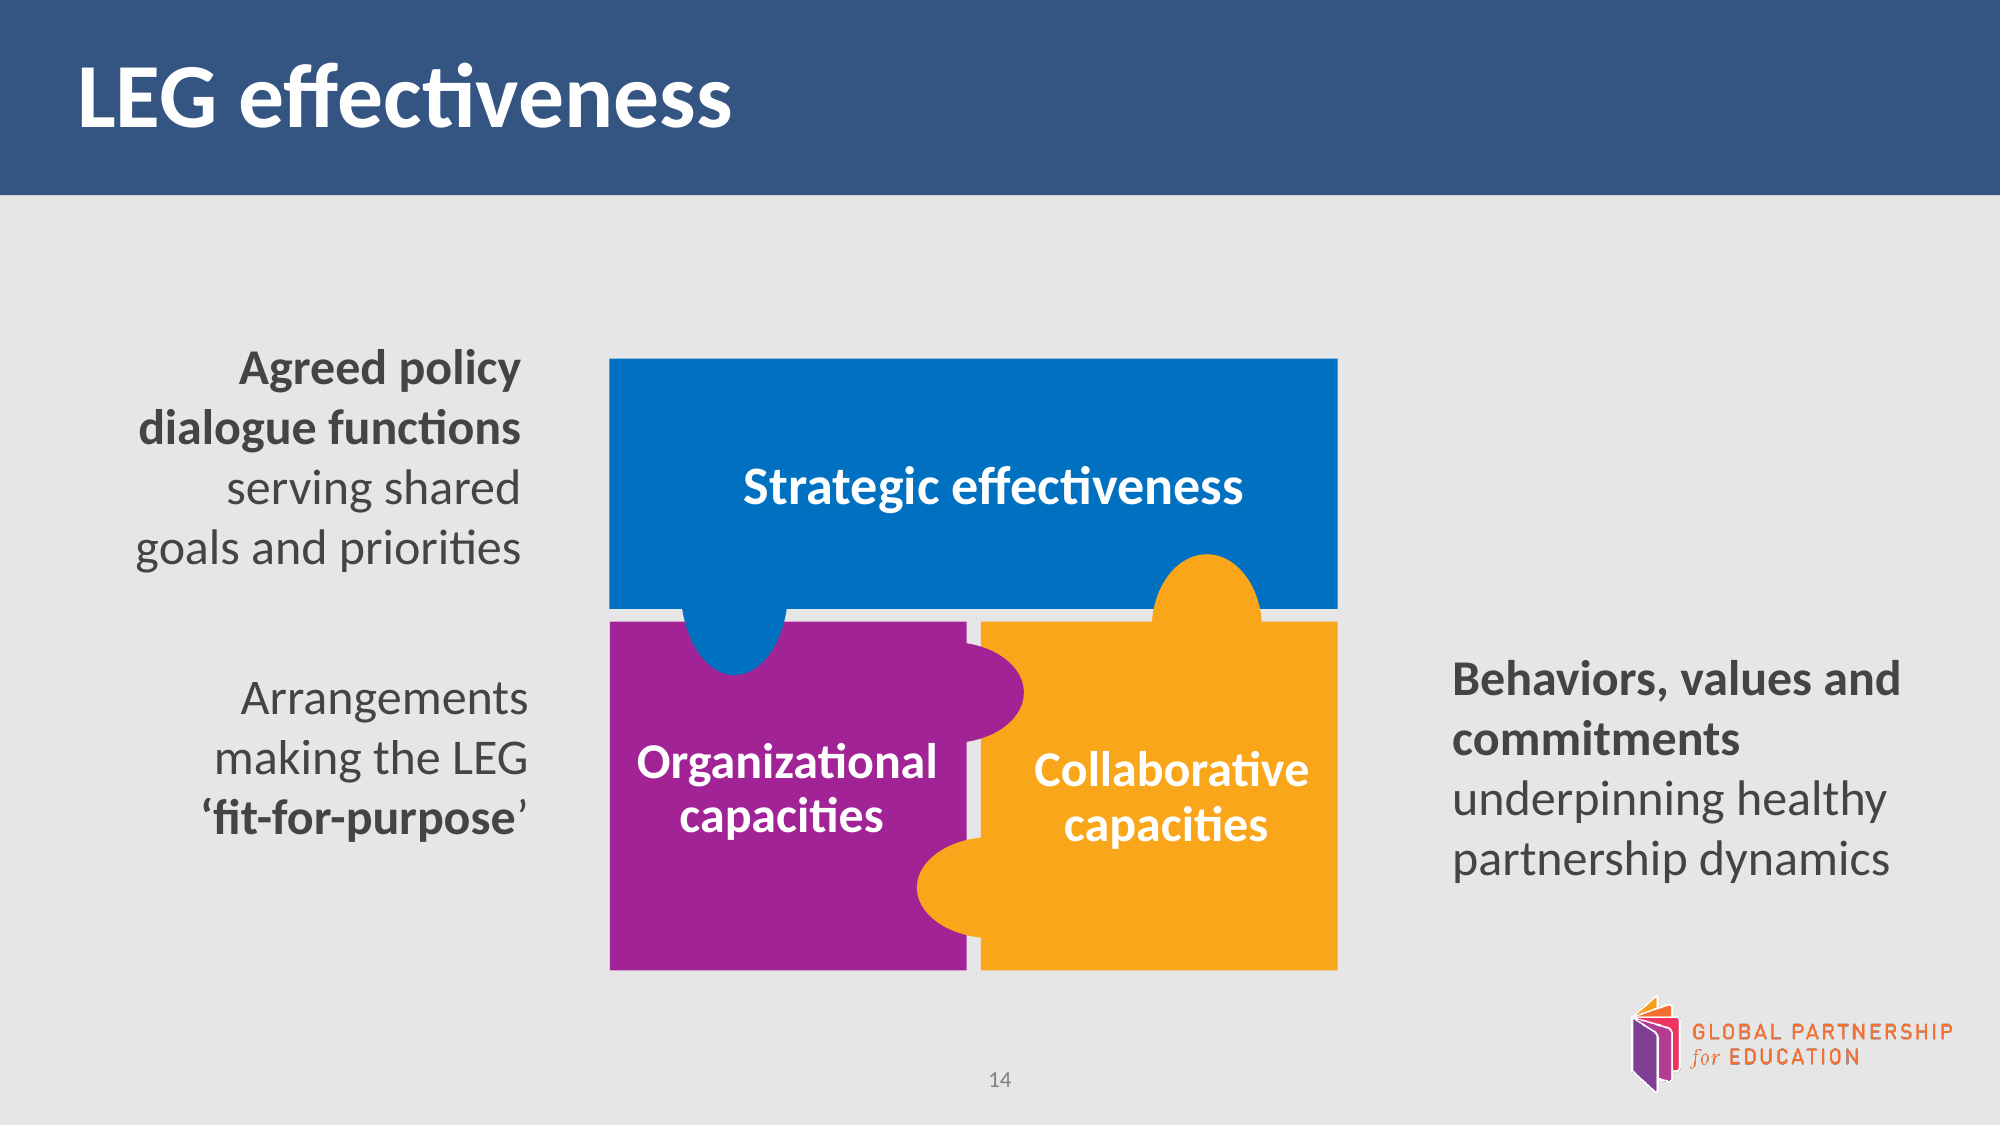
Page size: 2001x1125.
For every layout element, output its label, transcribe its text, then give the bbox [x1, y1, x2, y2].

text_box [609, 358, 1338, 971]
picture [1631, 995, 1952, 1093]
text_box Agreed policy dialogue functions serving shared goals and priorities [103, 326, 537, 582]
title LEG effectiveness [0, 0, 2000, 196]
text_box Arrangements making the LEG ‘fit-for-purpose’ [146, 657, 544, 853]
text_box Behaviors, values and commitments underpinning healthy partnership dynamics [1437, 637, 1927, 893]
